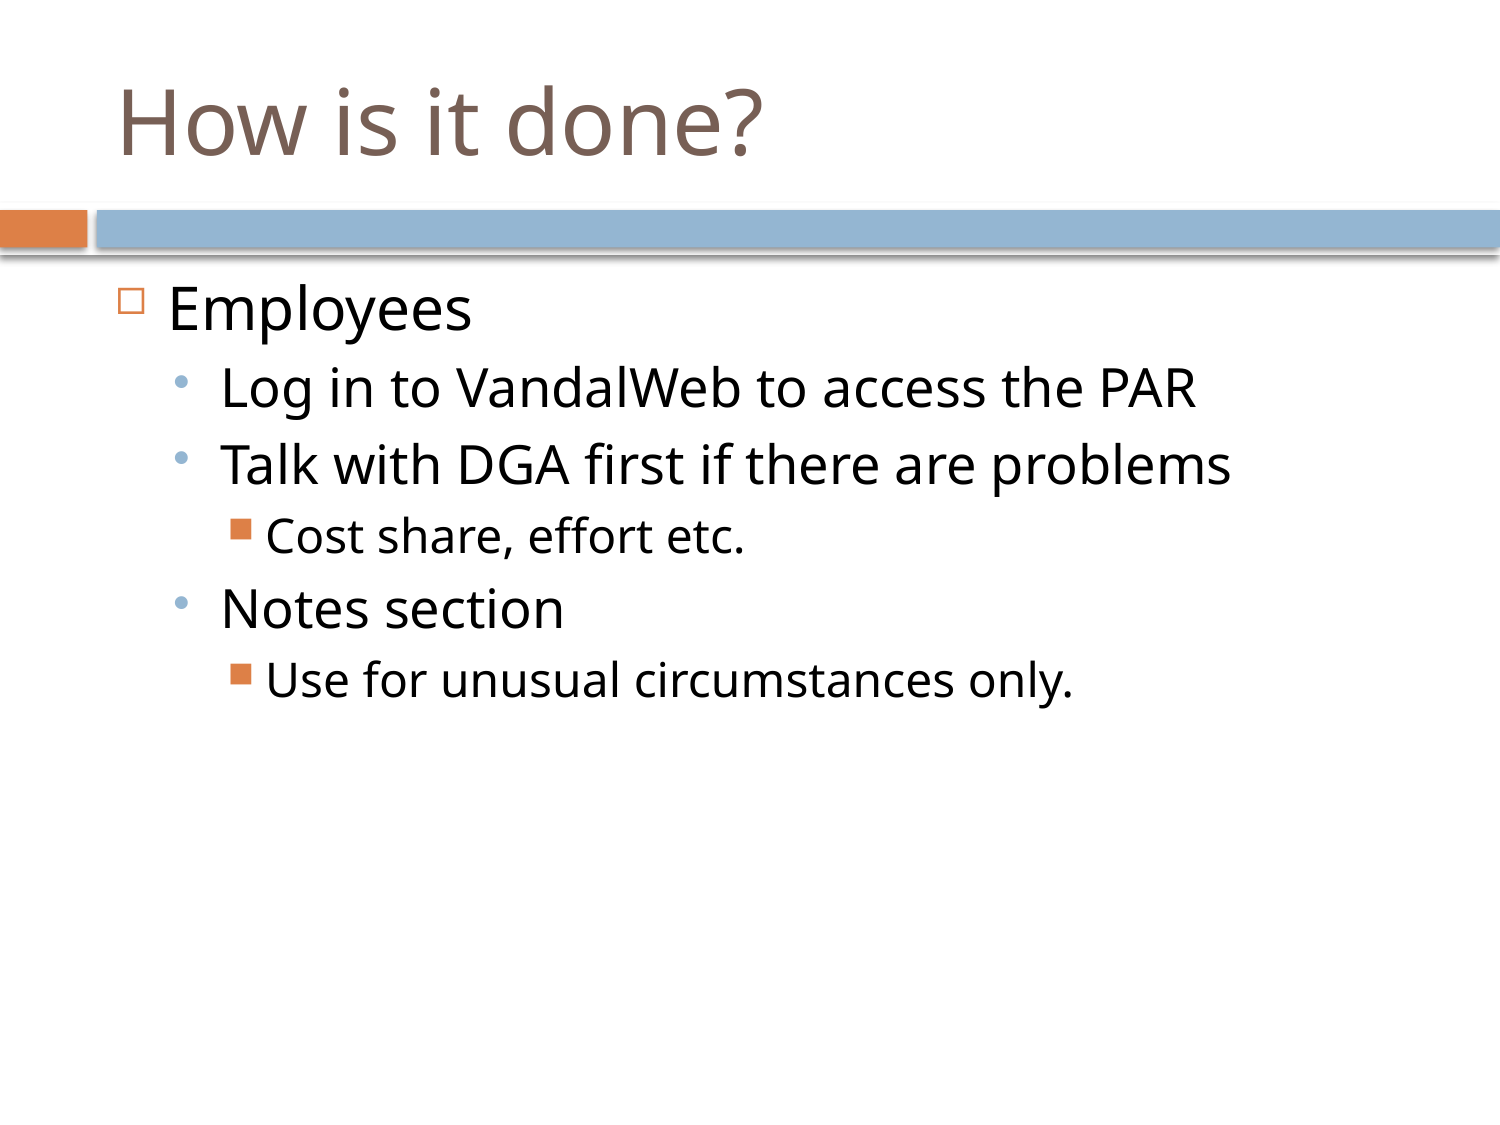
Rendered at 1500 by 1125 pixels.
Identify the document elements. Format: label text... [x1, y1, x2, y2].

title How is it done? [100, 37, 1438, 200]
list Employees Log in to VandalWeb to access the PAR Talk with DGA first if there are problems Cost share, effort etc. Notes section Use for unusual circumstances only. [100, 262, 1438, 1000]
